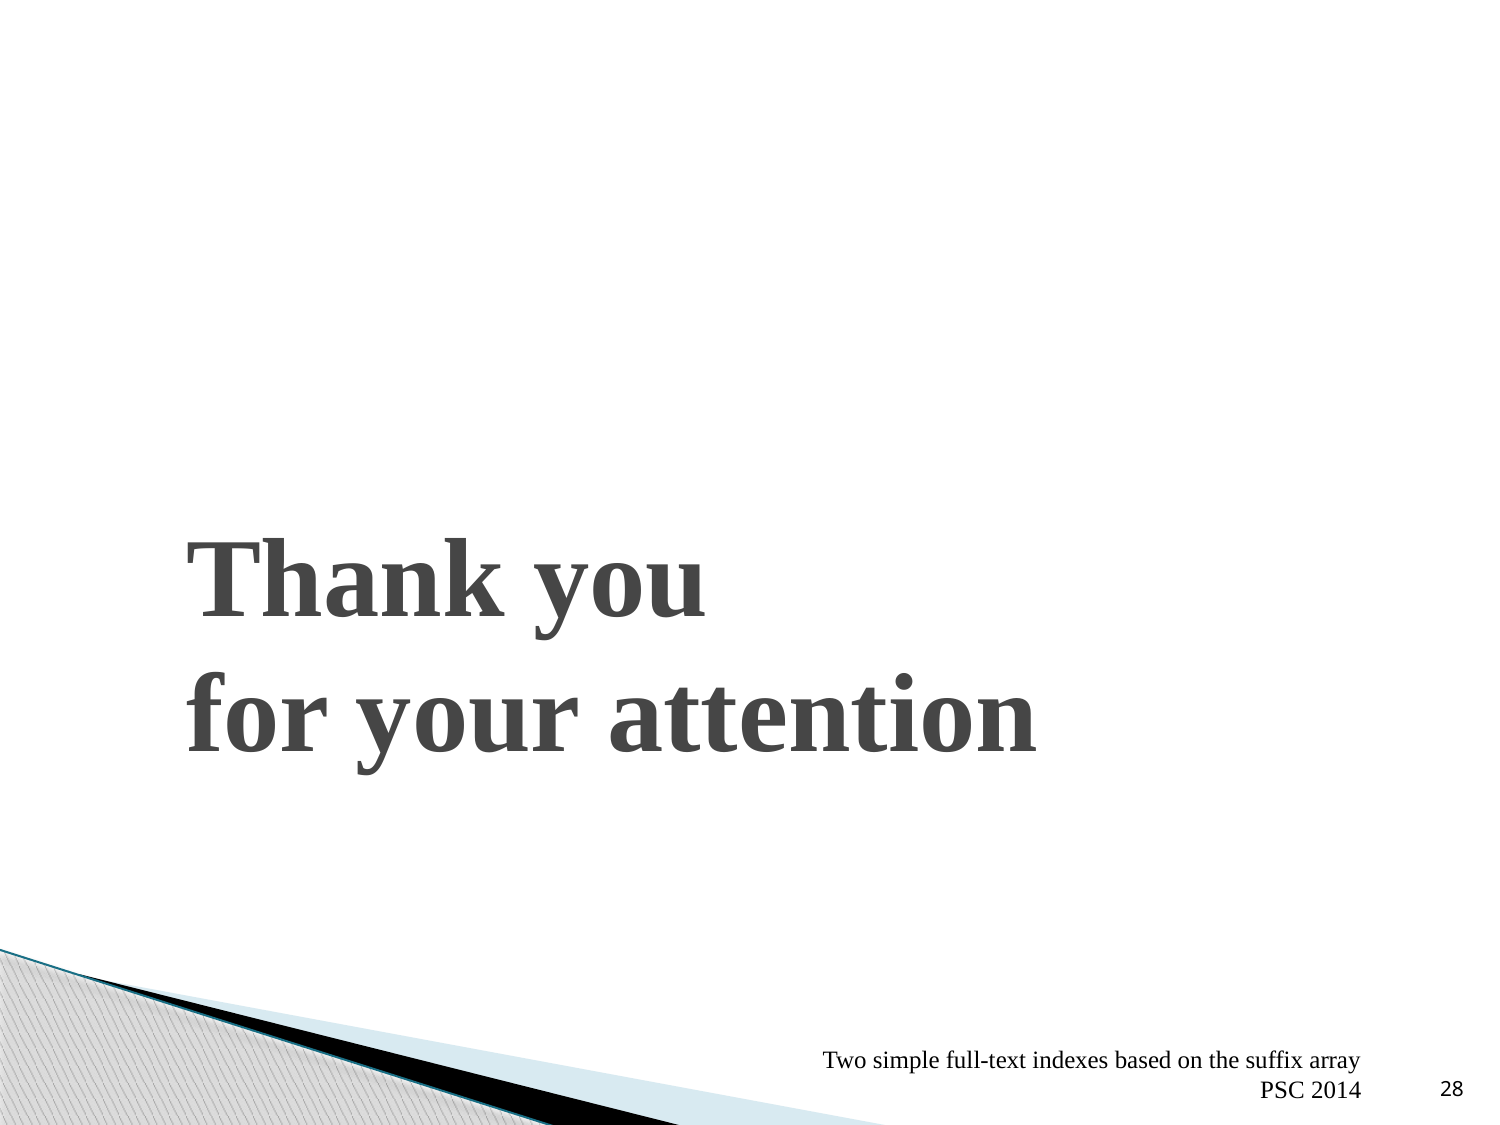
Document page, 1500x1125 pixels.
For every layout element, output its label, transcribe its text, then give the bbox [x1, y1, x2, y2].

title Thank you for your attention [171, 479, 1247, 799]
footer Two simple full-text indexes based on the suffix array PSC 2014 [718, 1051, 1376, 1112]
slide_number 28 [1418, 1051, 1479, 1112]
